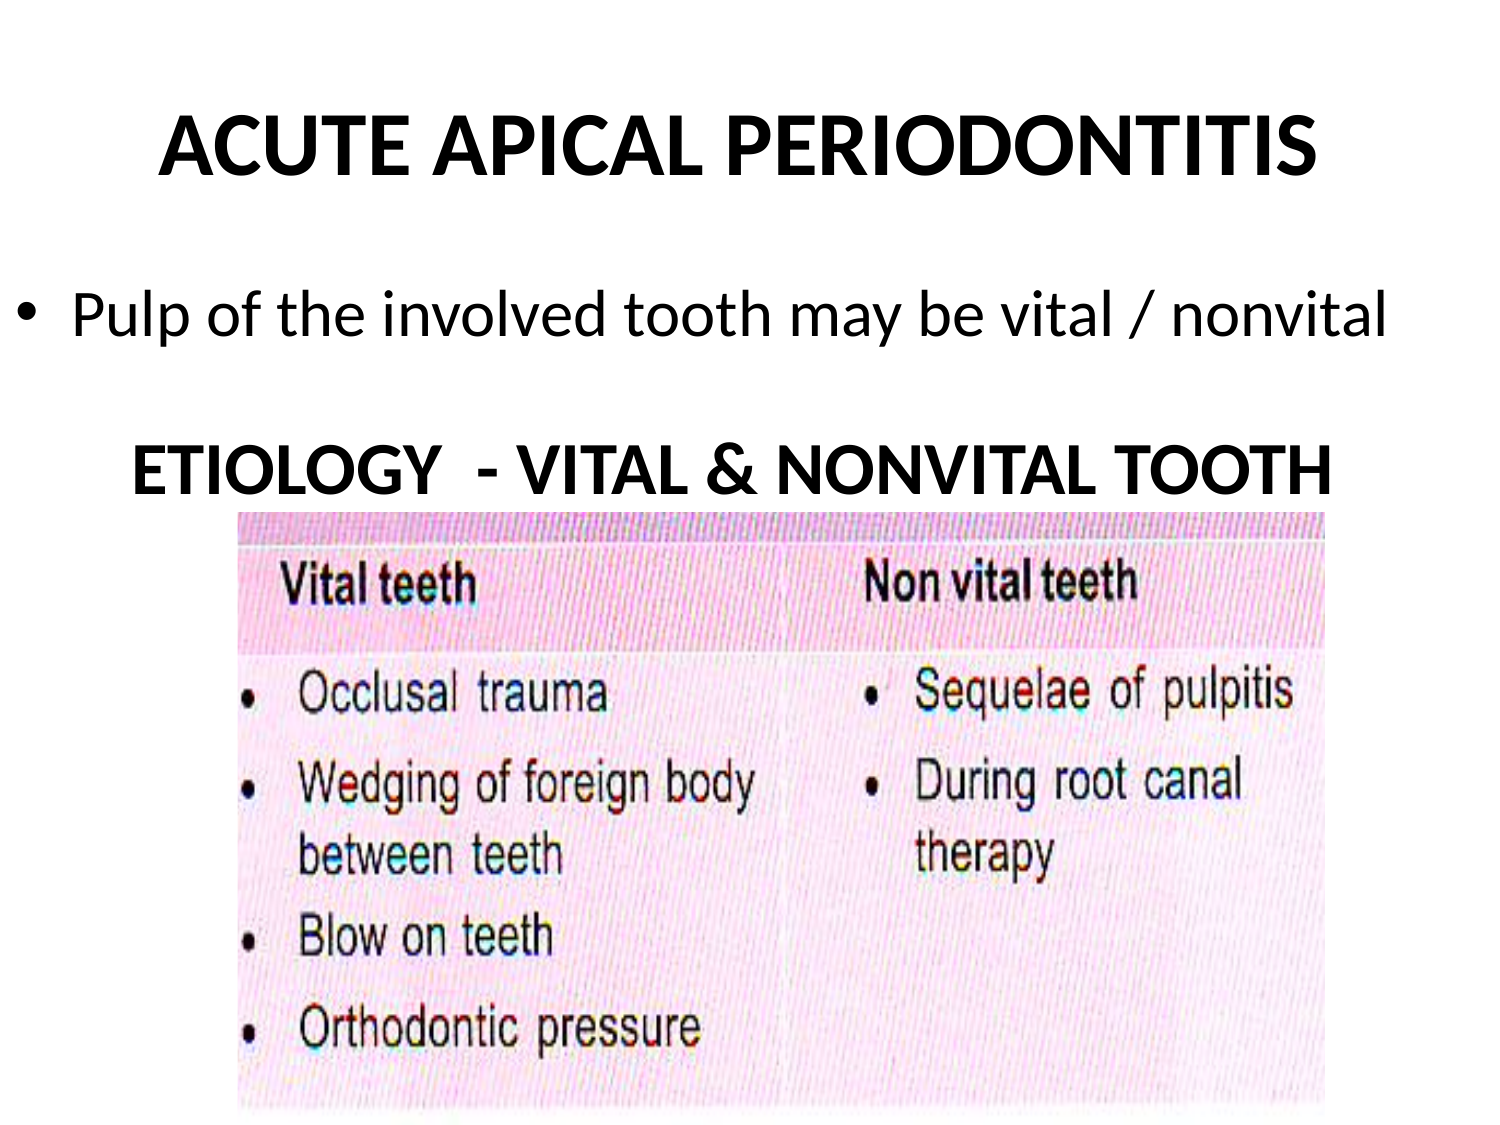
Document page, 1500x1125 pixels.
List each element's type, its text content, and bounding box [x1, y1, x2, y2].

picture [237, 512, 1326, 1125]
list Pulp of the involved tooth may be vital / nonvital [0, 262, 1500, 1005]
text_box ETIOLOGY - VITAL & NONVITAL TOOTH [99, 412, 1400, 518]
title ACUTE APICAL PERIODONTITIS [75, 45, 1425, 233]
